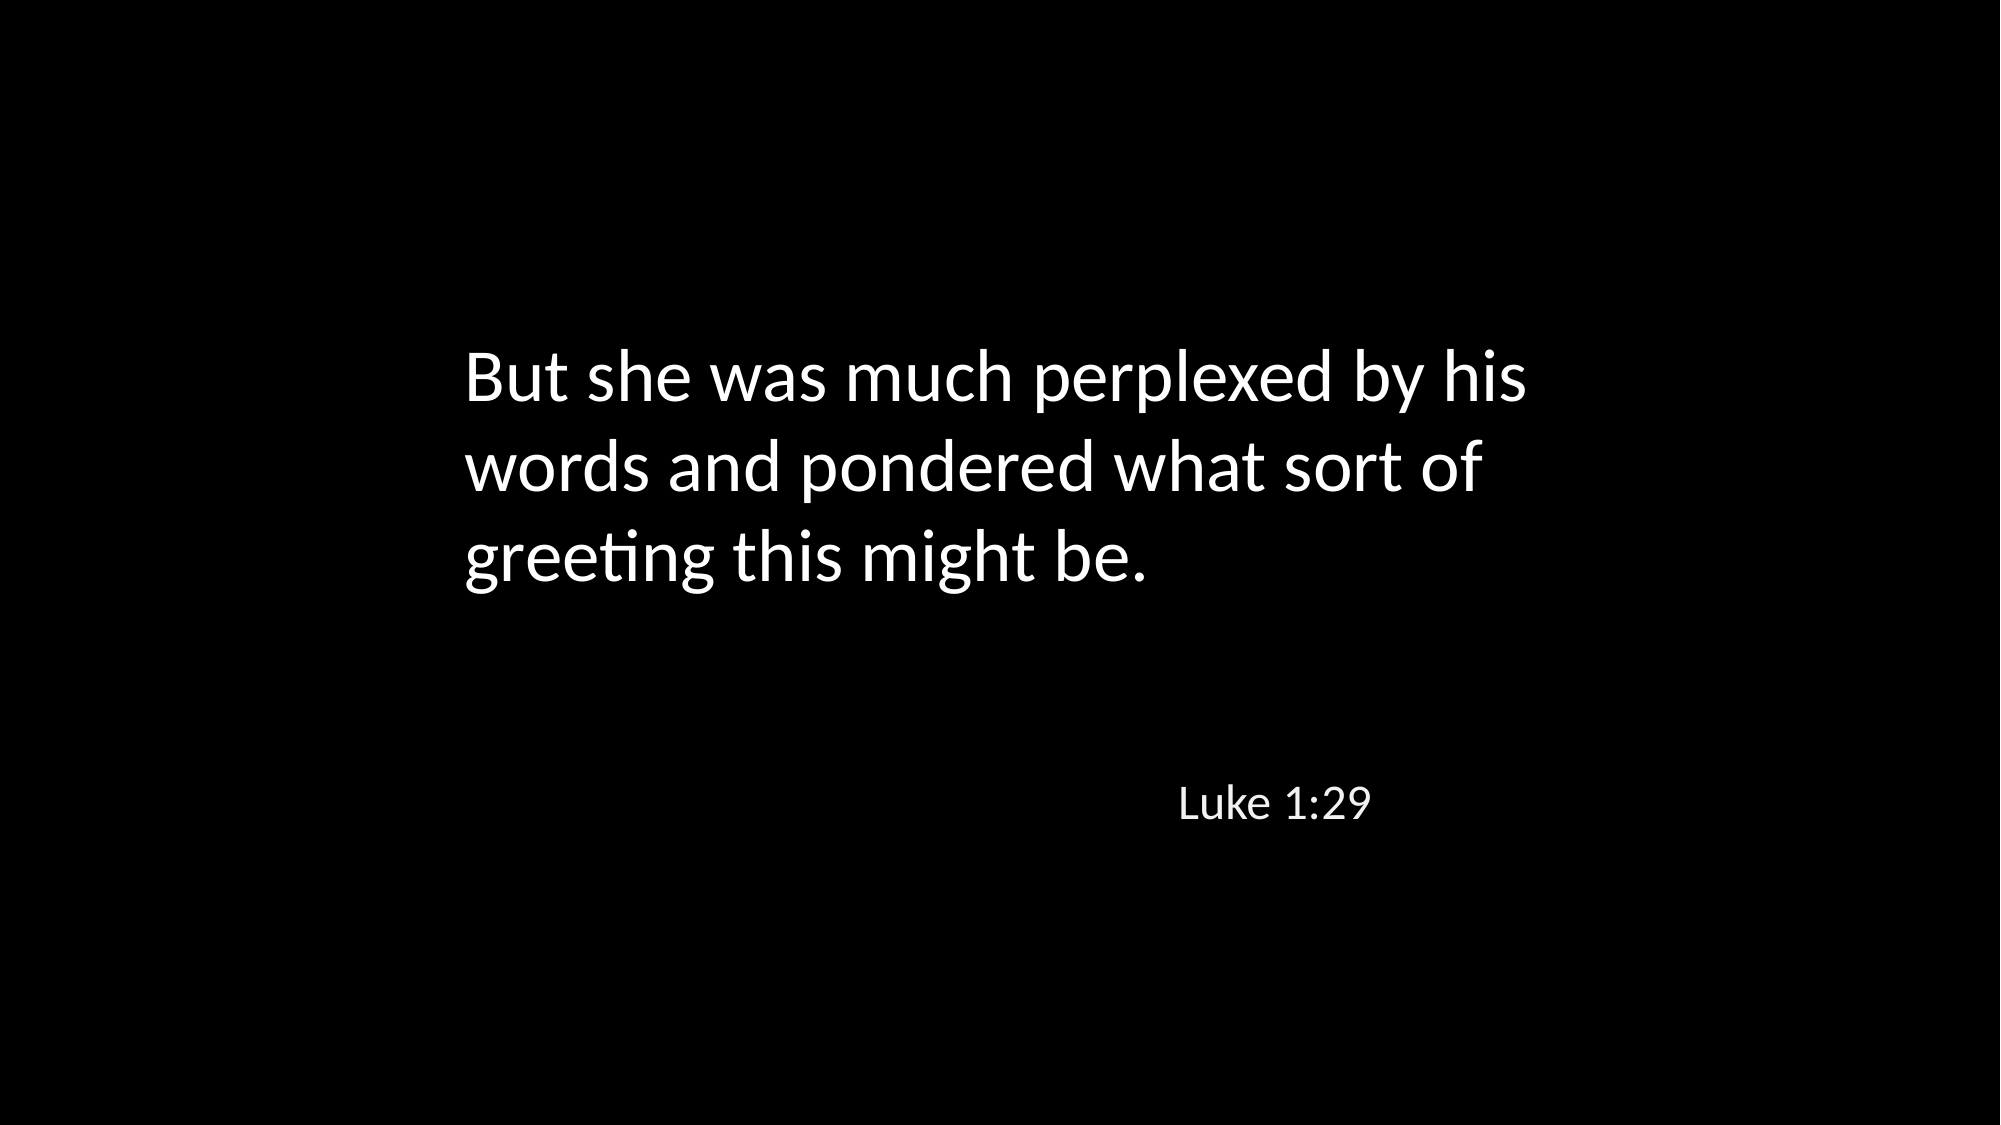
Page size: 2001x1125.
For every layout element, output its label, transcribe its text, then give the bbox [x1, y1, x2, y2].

text_box Luke 1:29 [999, 762, 1550, 838]
text_box But she was much perplexed by his words and pondered what sort of greeting this might be. [450, 318, 1675, 604]
